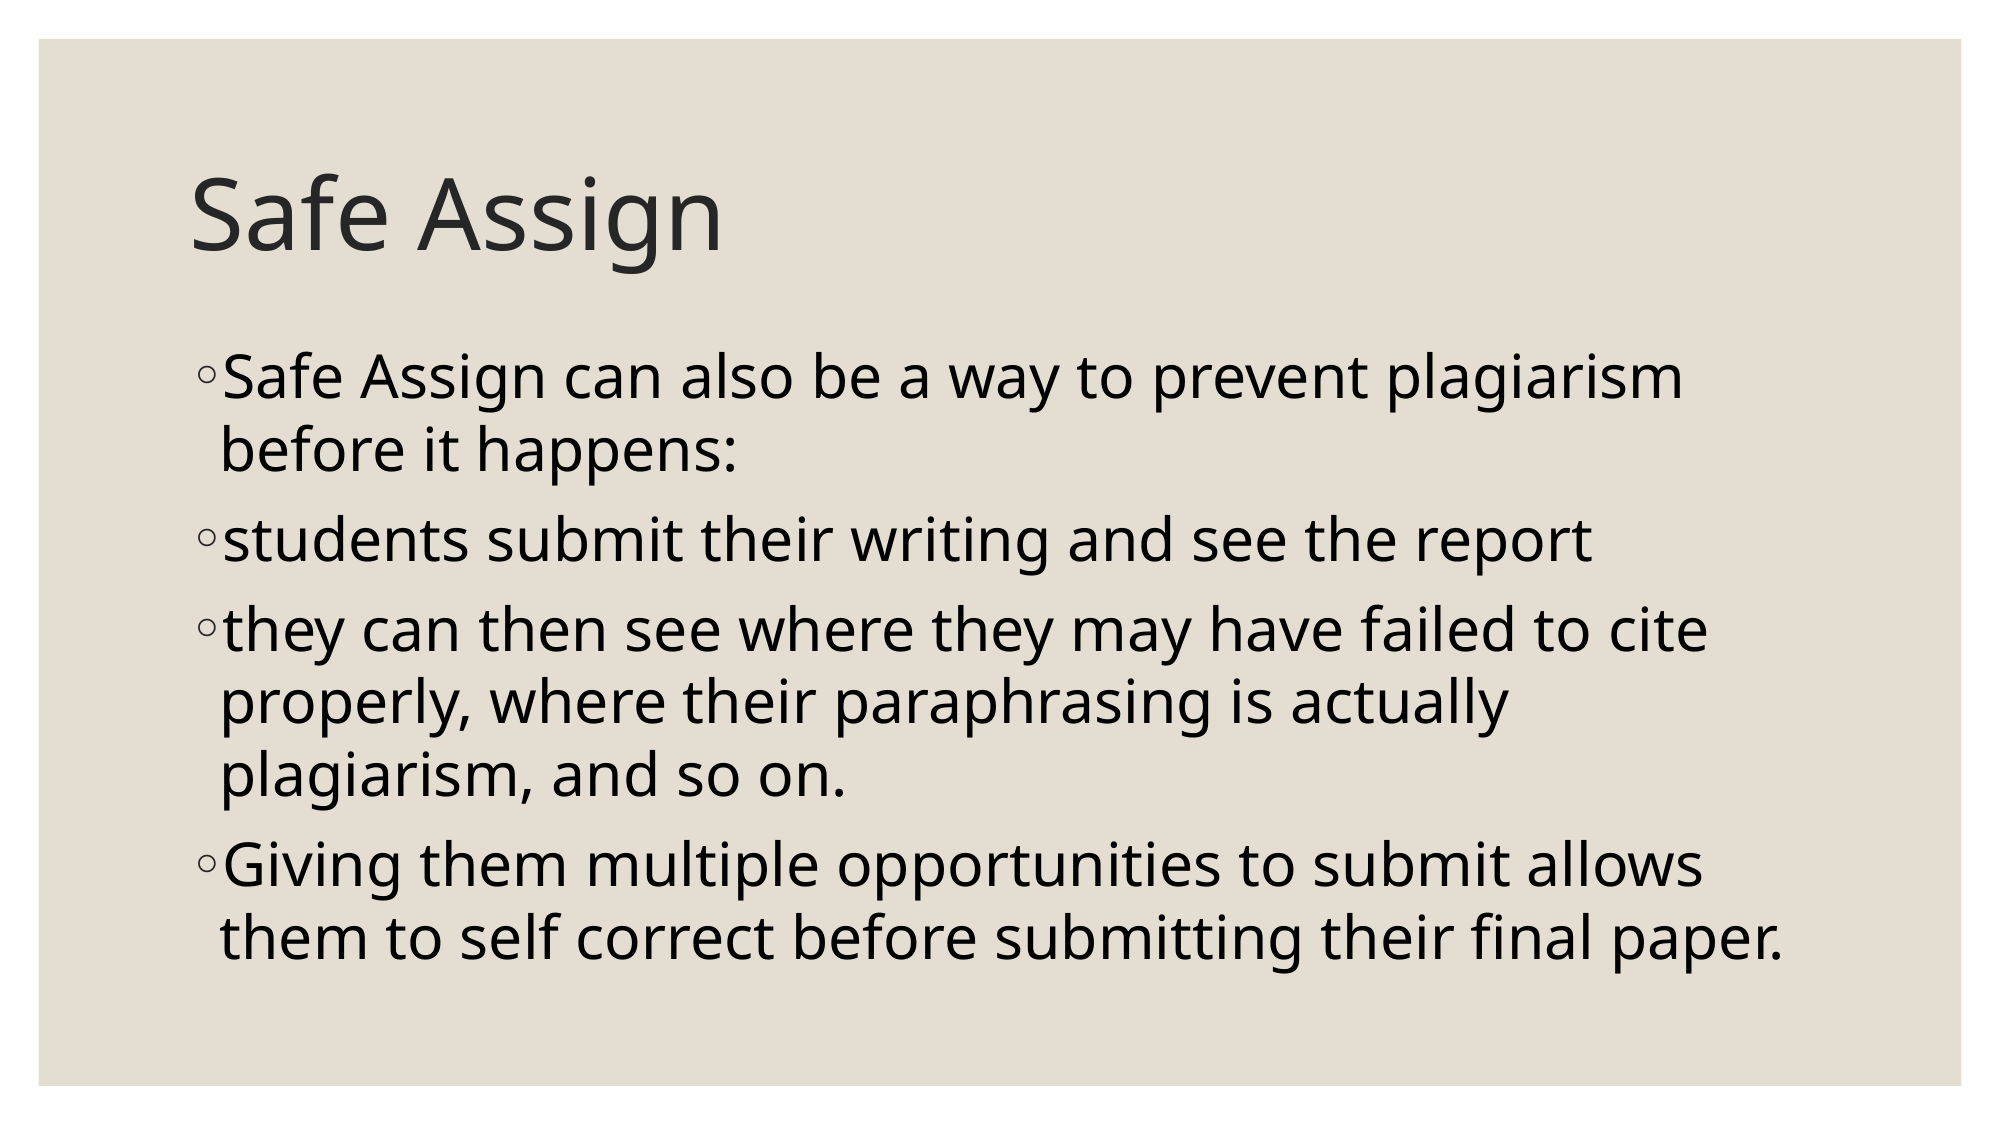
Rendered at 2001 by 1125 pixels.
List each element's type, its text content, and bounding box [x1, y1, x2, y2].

title Safe Assign [174, 105, 1825, 330]
list Safe Assign can also be a way to prevent plagiarism before it happens: students submit their writing and see the report they can then see where they may have failed to cite properly, where their paraphrasing is actually plagiarism, and so on. Giving them multiple opportunities to submit allows them to self correct before submitting their final paper. [174, 330, 1825, 990]
